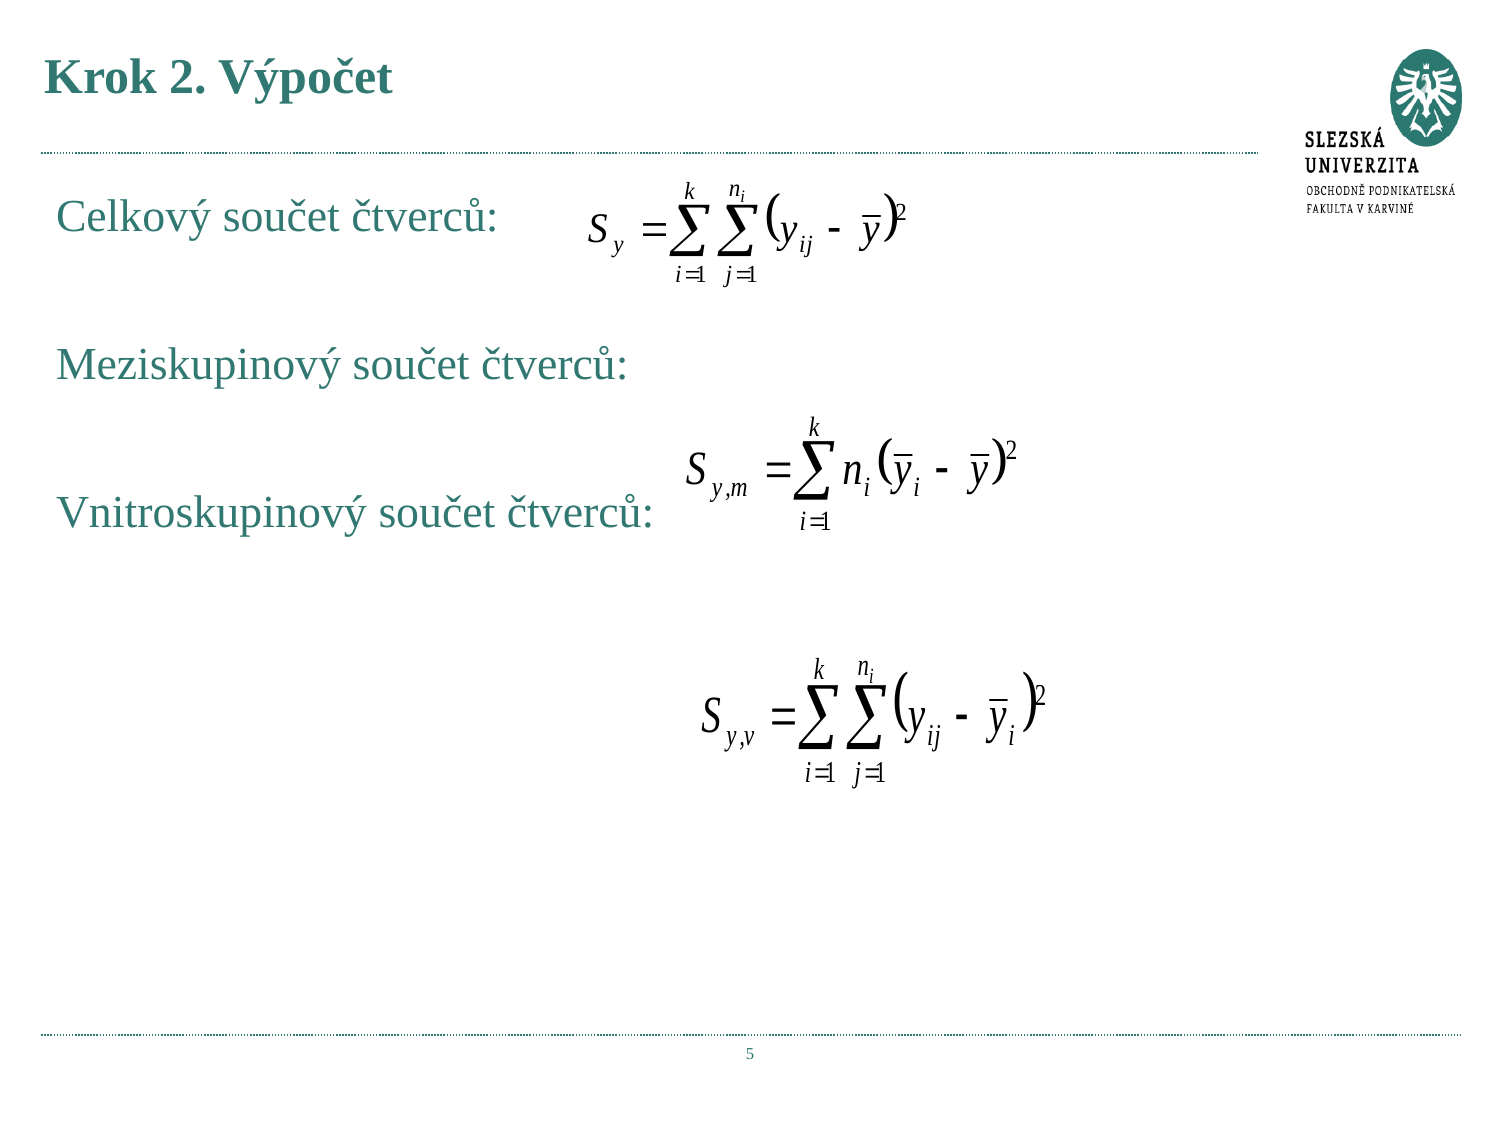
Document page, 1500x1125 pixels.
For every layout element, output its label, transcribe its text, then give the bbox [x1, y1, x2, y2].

text_box 5 [442, 1034, 1058, 1081]
picture [1305, 49, 1462, 213]
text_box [581, 168, 919, 295]
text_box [694, 640, 1058, 798]
title Krok 2. Výpočet [29, 42, 1258, 154]
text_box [678, 404, 1030, 541]
list Celkový součet čtverců: Meziskupinový součet čtverců: Vnitroskupinový součet čtverců: [41, 184, 1258, 1004]
